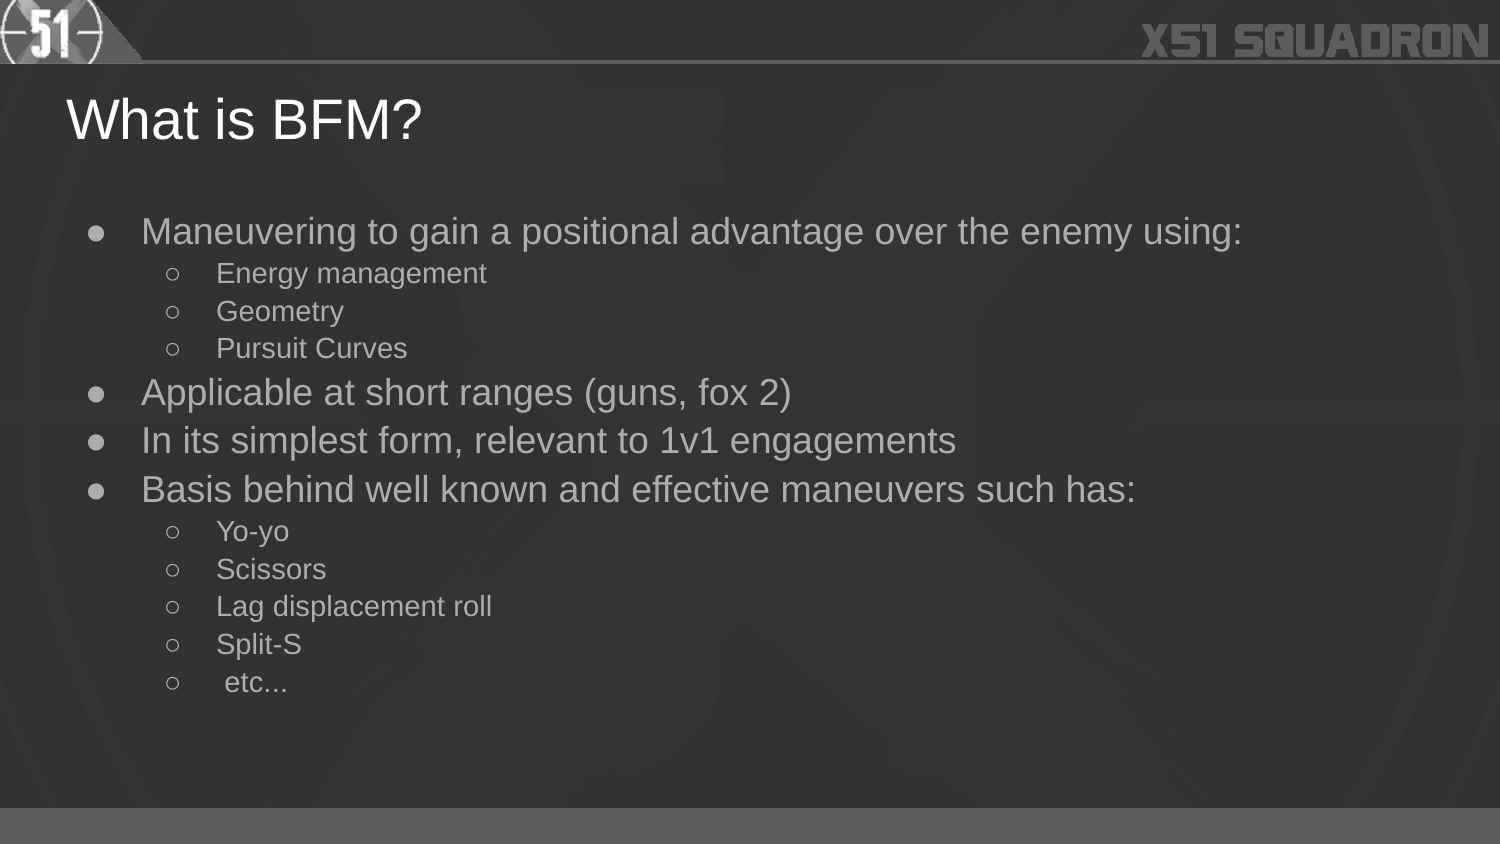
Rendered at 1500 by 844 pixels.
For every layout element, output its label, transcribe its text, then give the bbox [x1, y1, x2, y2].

picture [0, 0, 1500, 844]
list Maneuvering to gain a positional advantage over the enemy using: Energy management Geometry Pursuit Curves Applicable at short ranges (guns, fox 2) In its simplest form, relevant to 1v1 engagements Basis behind well known and effective maneuvers such has: Yo-yo Scissors Lag displacement roll Split-S etc... [51, 189, 1449, 750]
title What is BFM? [51, 72, 1449, 167]
